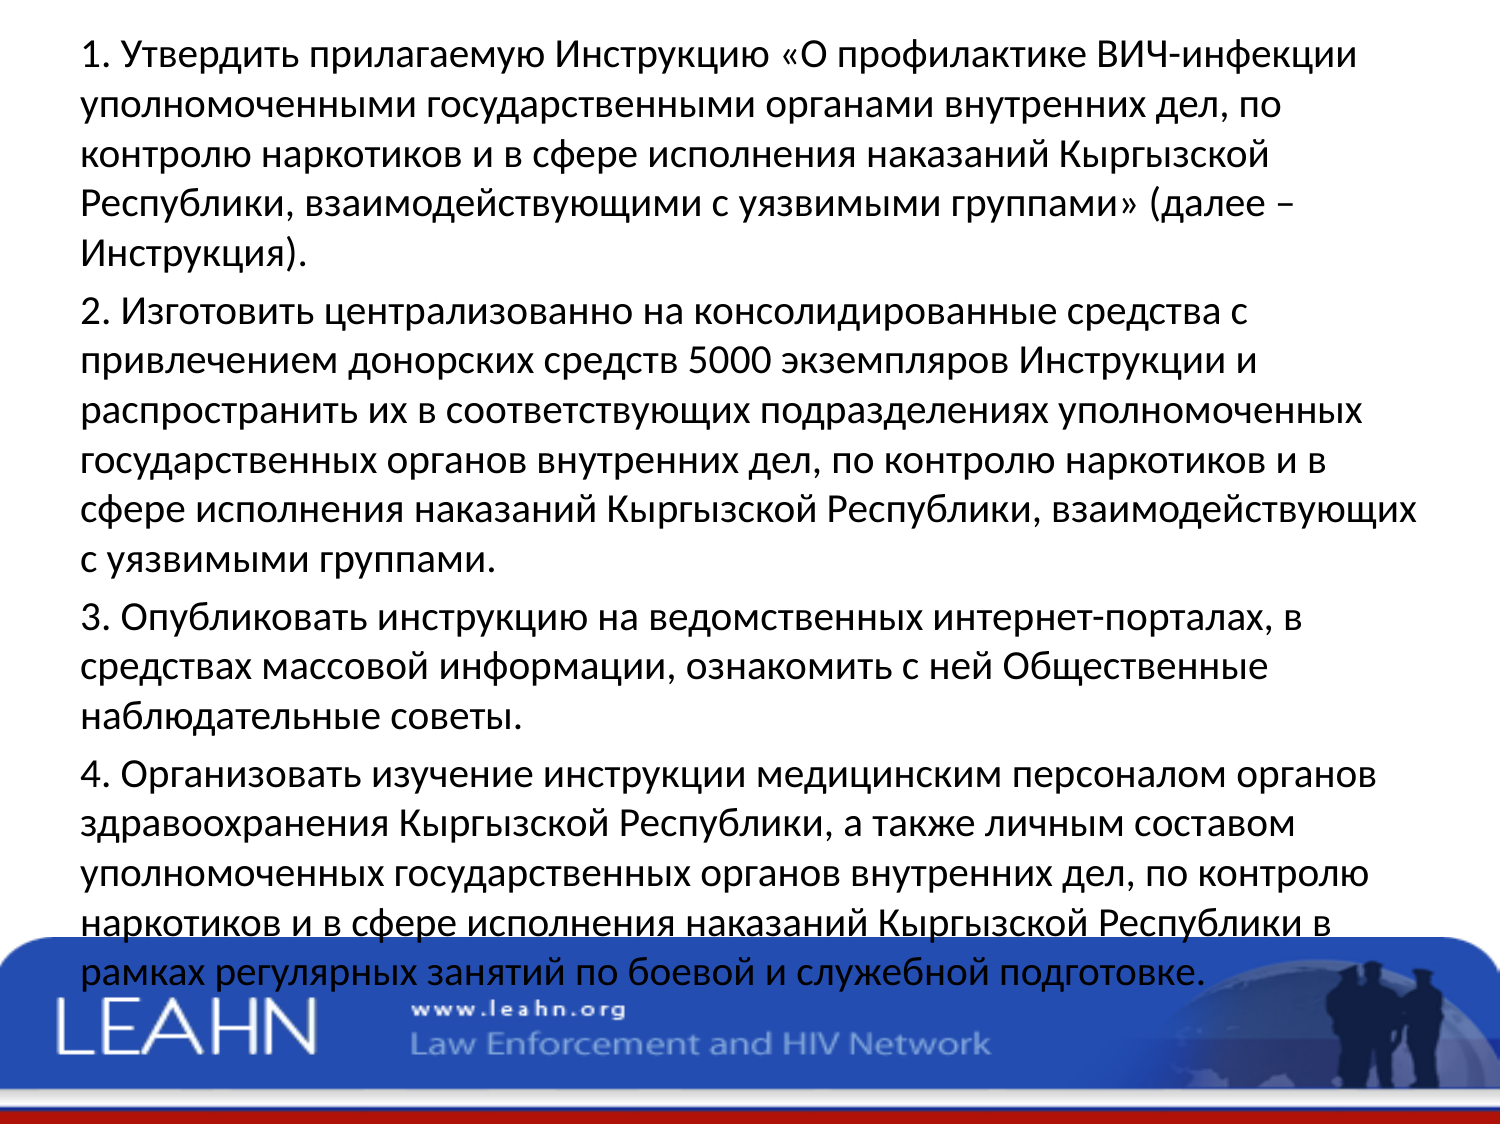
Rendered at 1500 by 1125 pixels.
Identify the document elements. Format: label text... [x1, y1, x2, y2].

list 1. Утвердить прилагаемую Инструкцию «О профилактике ВИЧ-инфекции уполномоченными государственными органами внутренних дел, по контролю наркотиков и в сфере исполнения наказаний Кыргызской Республики, взаимодействующими с уязвимыми группами» (далее – Инструкция). 2. Изготовить централизованно на консолидированные средства с привлечением донорских средств 5000 экземпляров Инструкции и распространить их в соответствующих подразделениях уполномоченных государственных органов внутренних дел, по контролю наркотиков и в сфере исполнения наказаний Кыргызской Республики, взаимодействующих с уязвимыми группами. 3. Опубликовать инструкцию на ведомственных интернет-порталах, в средствах массовой информации, ознакомить с ней Общественные наблюдательные советы. 4. Организовать изучение инструкции медицинским персоналом органов здравоохранения Кыргызской Республики, а также личным составом уполномоченных государственных органов внутренних дел, по контролю наркотиков и в сфере исполнения наказаний Кыргызской Республики в рамках регулярных занятий по боевой и служебной подготовке. [64, 19, 1447, 1024]
picture [0, 937, 1500, 1124]
